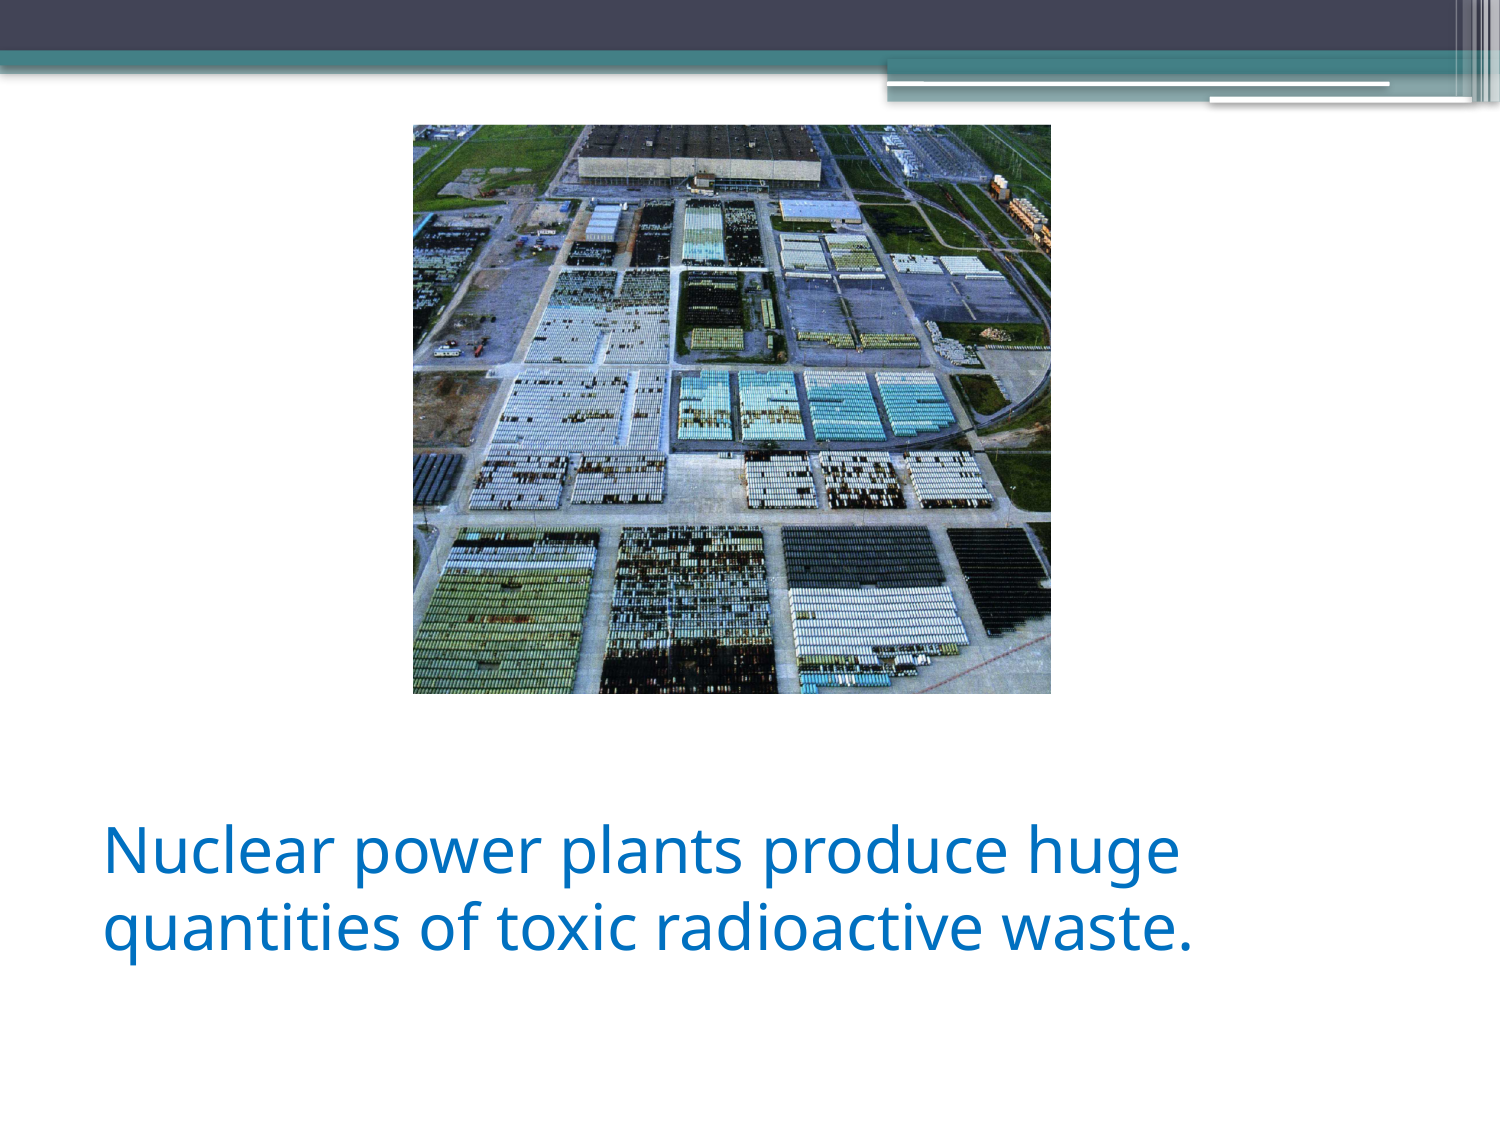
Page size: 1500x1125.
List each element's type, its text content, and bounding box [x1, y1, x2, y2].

picture [413, 125, 446, 694]
picture [1016, 125, 1051, 694]
title Nuclear power plants produce huge quantities of toxic radioactive waste. [87, 800, 1430, 973]
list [446, 90, 1016, 729]
